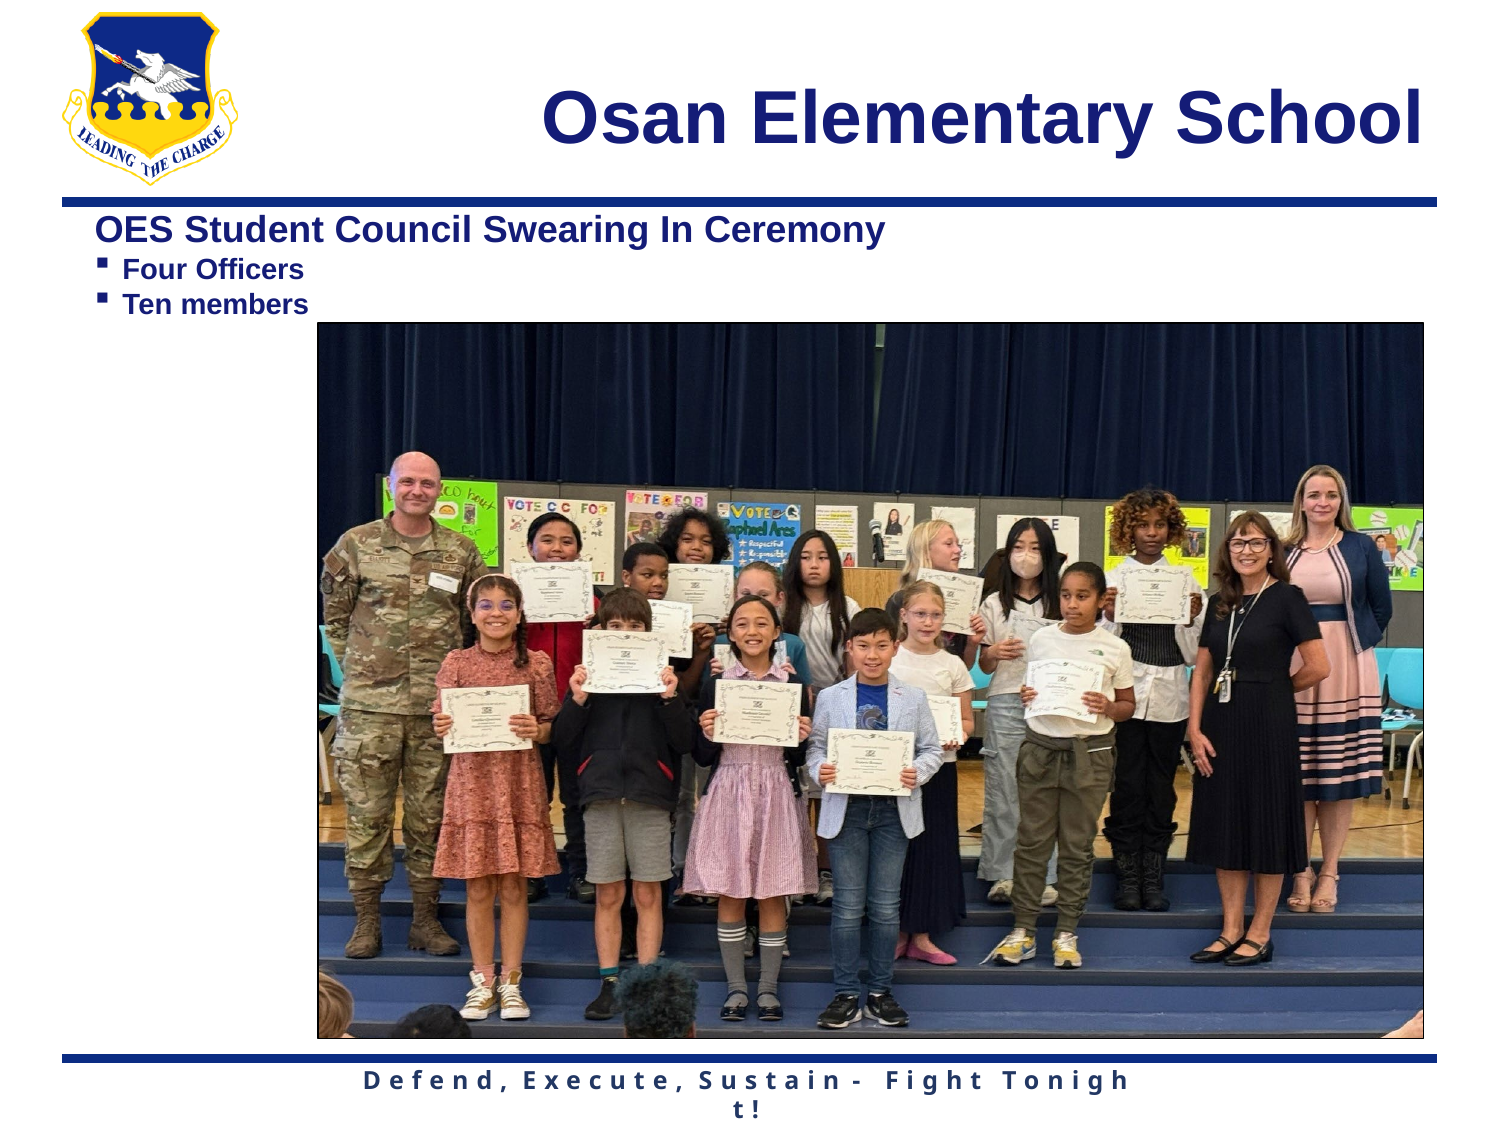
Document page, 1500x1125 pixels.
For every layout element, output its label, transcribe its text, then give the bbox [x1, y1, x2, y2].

picture [62, 12, 239, 187]
footer D e f e n d , E x e c u t e , S u s t a i n - F i g h t T o n i g h t ! [346, 1066, 1146, 1125]
title Osan Elementary School [539, 66, 1428, 257]
text_box OES Student Council Swearing In Ceremony Four Officers Ten members [92, 203, 889, 321]
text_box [317, 321, 1425, 1040]
